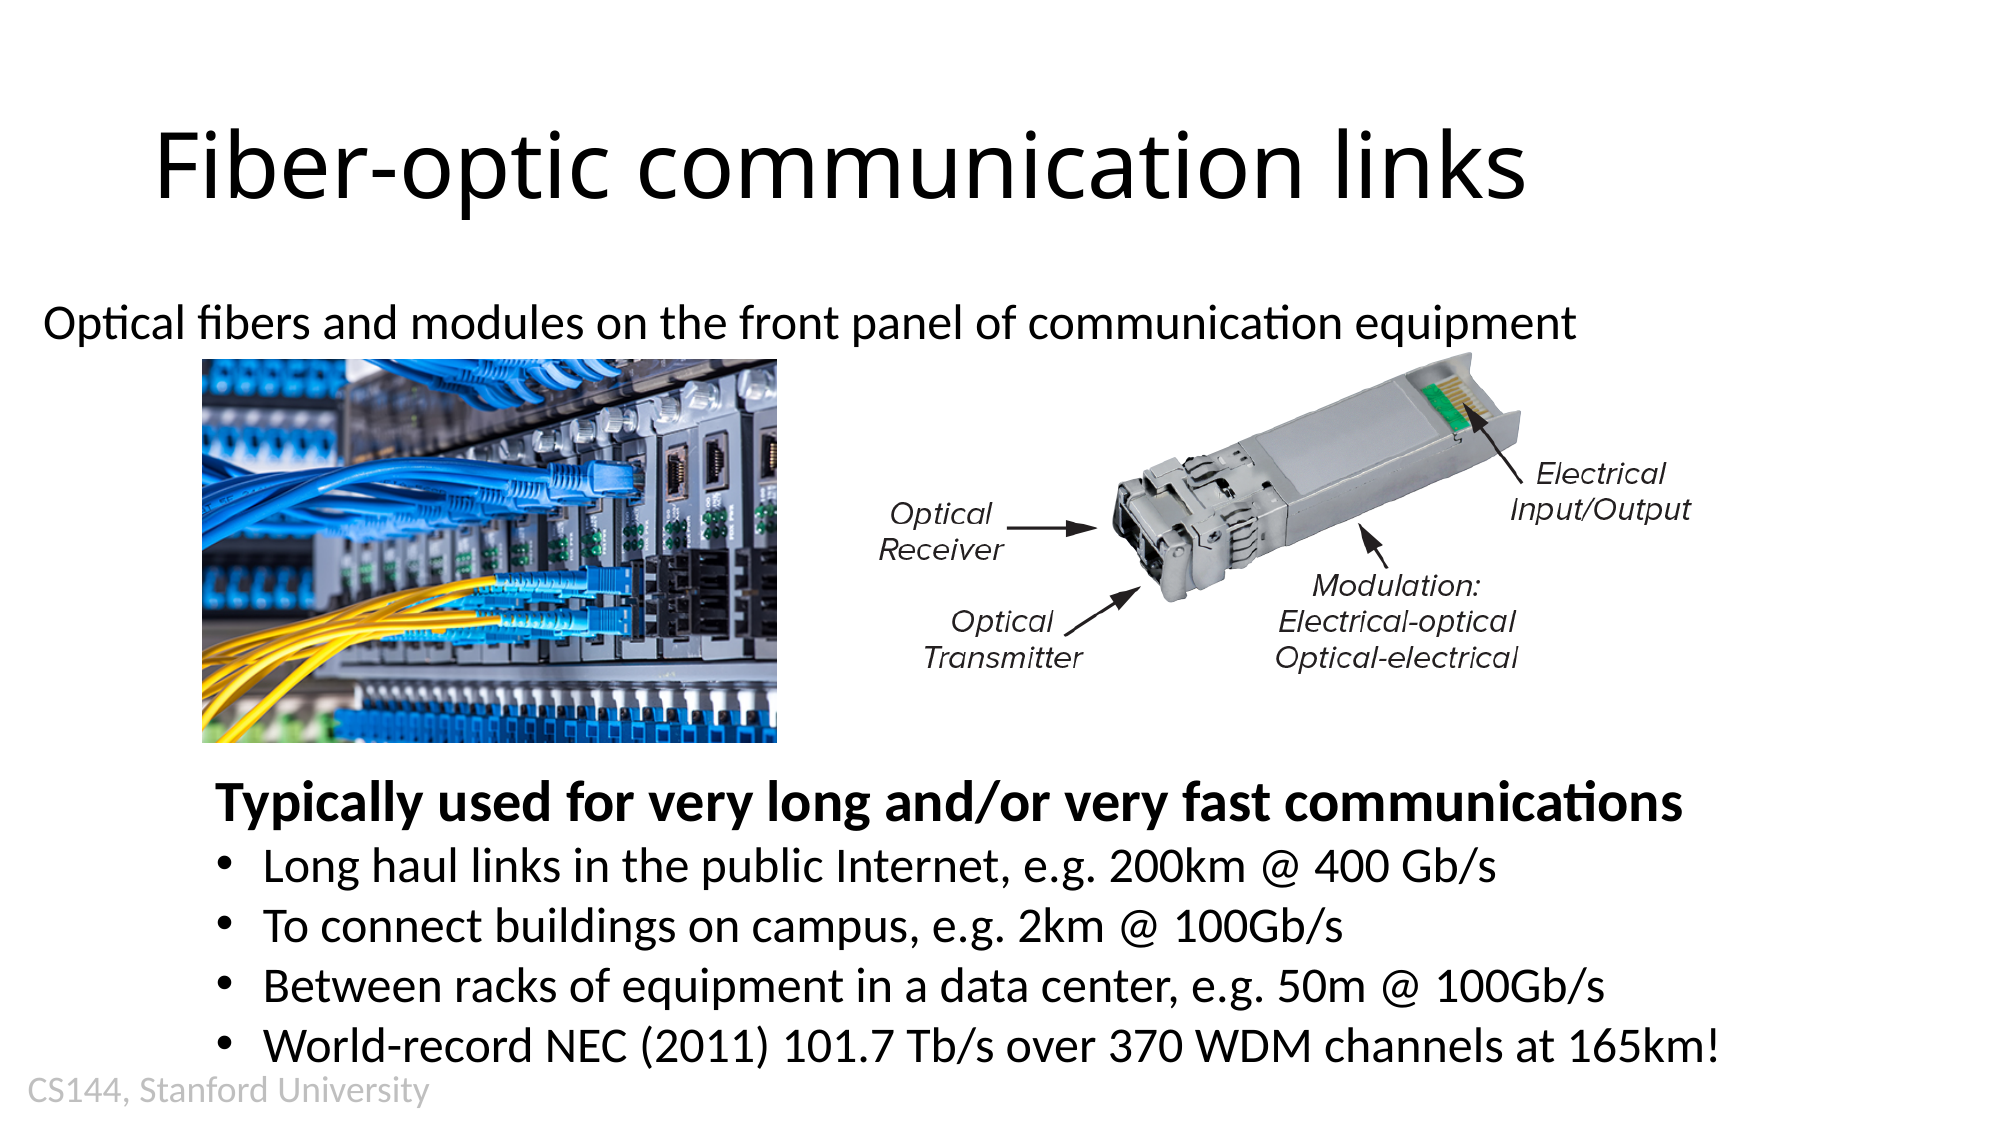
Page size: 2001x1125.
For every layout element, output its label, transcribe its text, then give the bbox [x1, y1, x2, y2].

title Fiber-optic communication links [137, 59, 1863, 278]
picture [854, 321, 1715, 705]
picture [202, 359, 777, 743]
text_box Typically used for very long and/or very fast communications Long haul links in the public Internet, e.g. 200km @ 400 Gb/s To connect buildings on campus, e.g. 2km @ 100Gb/s Between racks of equipment in a data center, e.g. 50m @ 100Gb/s World-record NEC (2011) 101.7 Tb/s over 370 WDM channels at 165km! [209, 756, 1729, 1079]
text_box Optical fibers and modules on the front panel of communication equipment [28, 281, 1643, 357]
